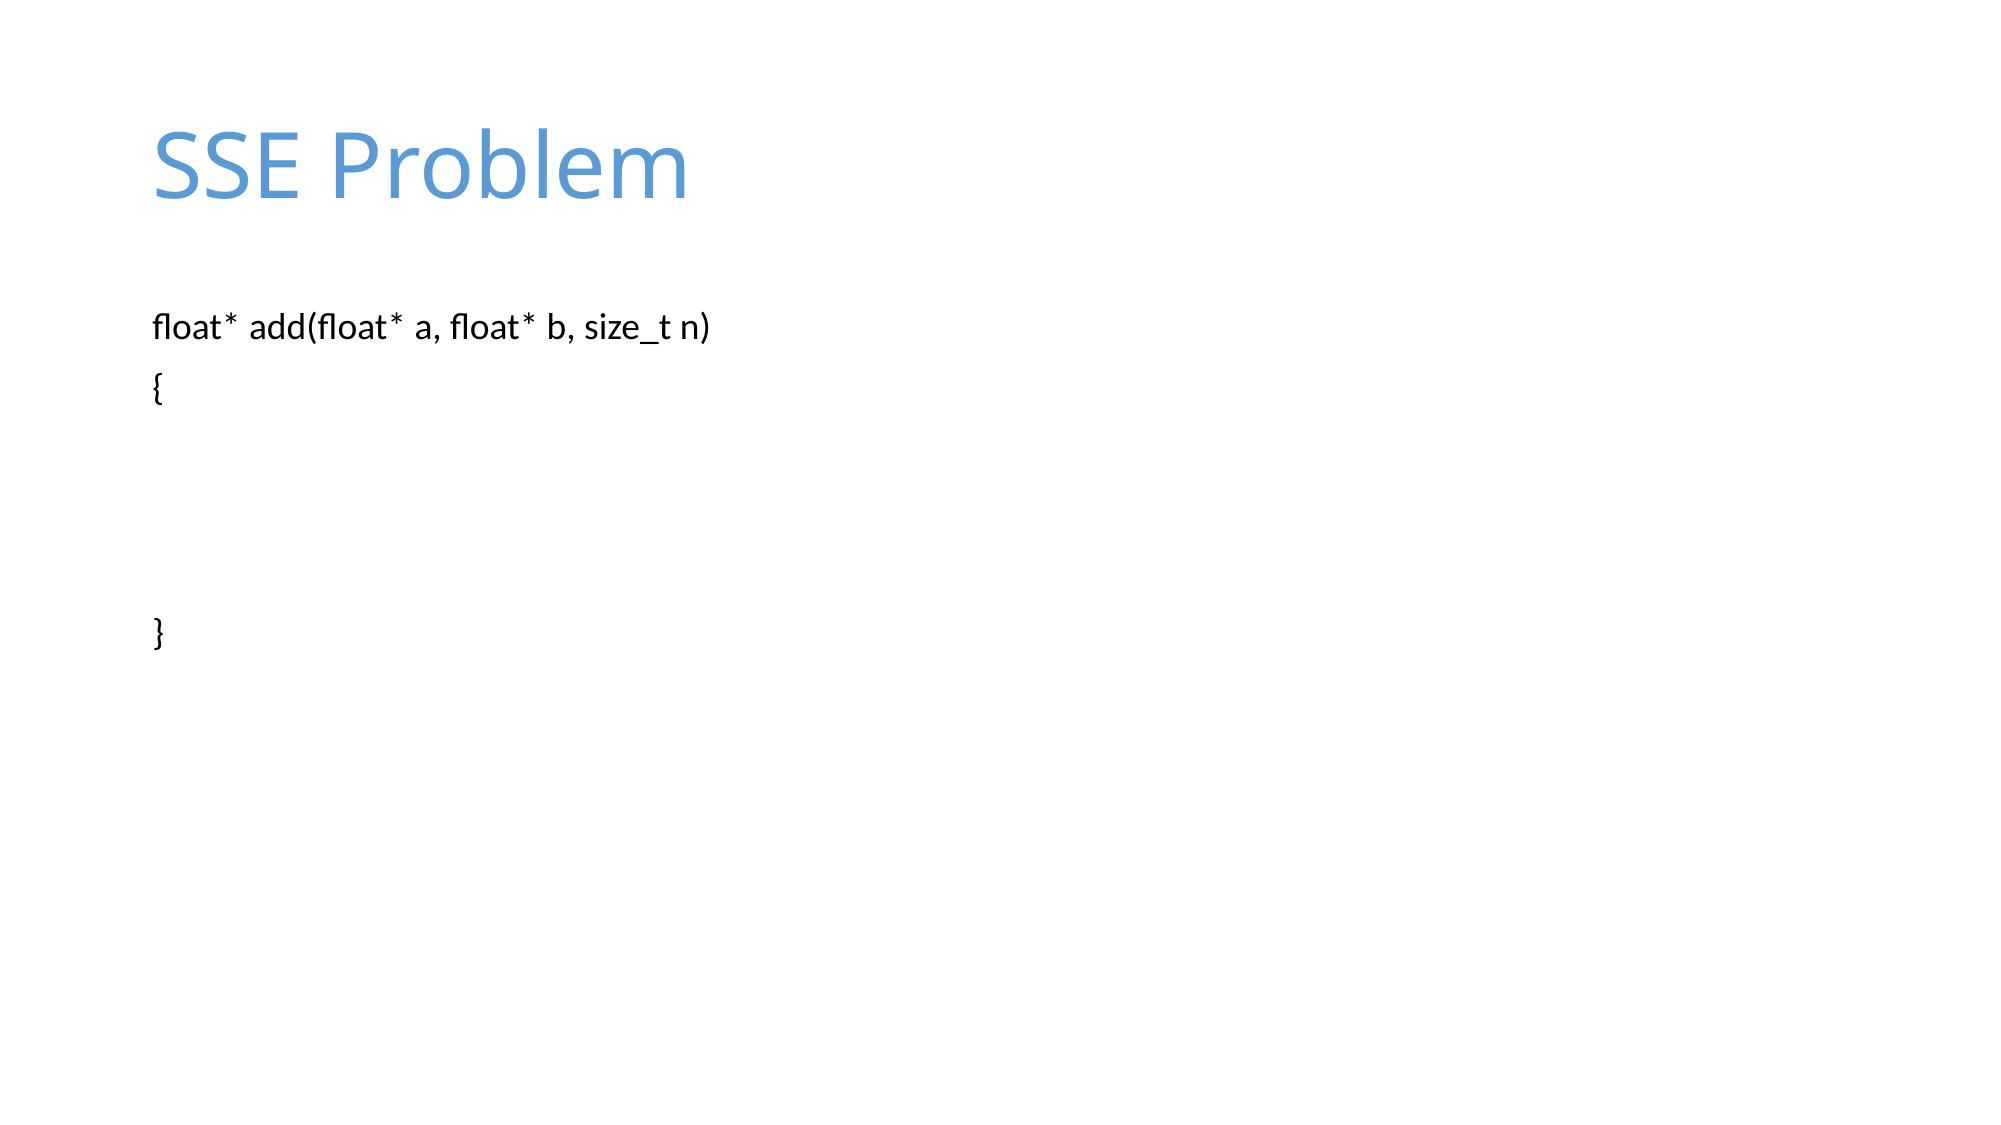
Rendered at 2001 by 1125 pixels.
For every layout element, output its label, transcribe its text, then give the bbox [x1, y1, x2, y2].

list float* add(float* a, float* b, size_t n) { } [137, 299, 1863, 1014]
title SSE Problem [137, 59, 1863, 278]
